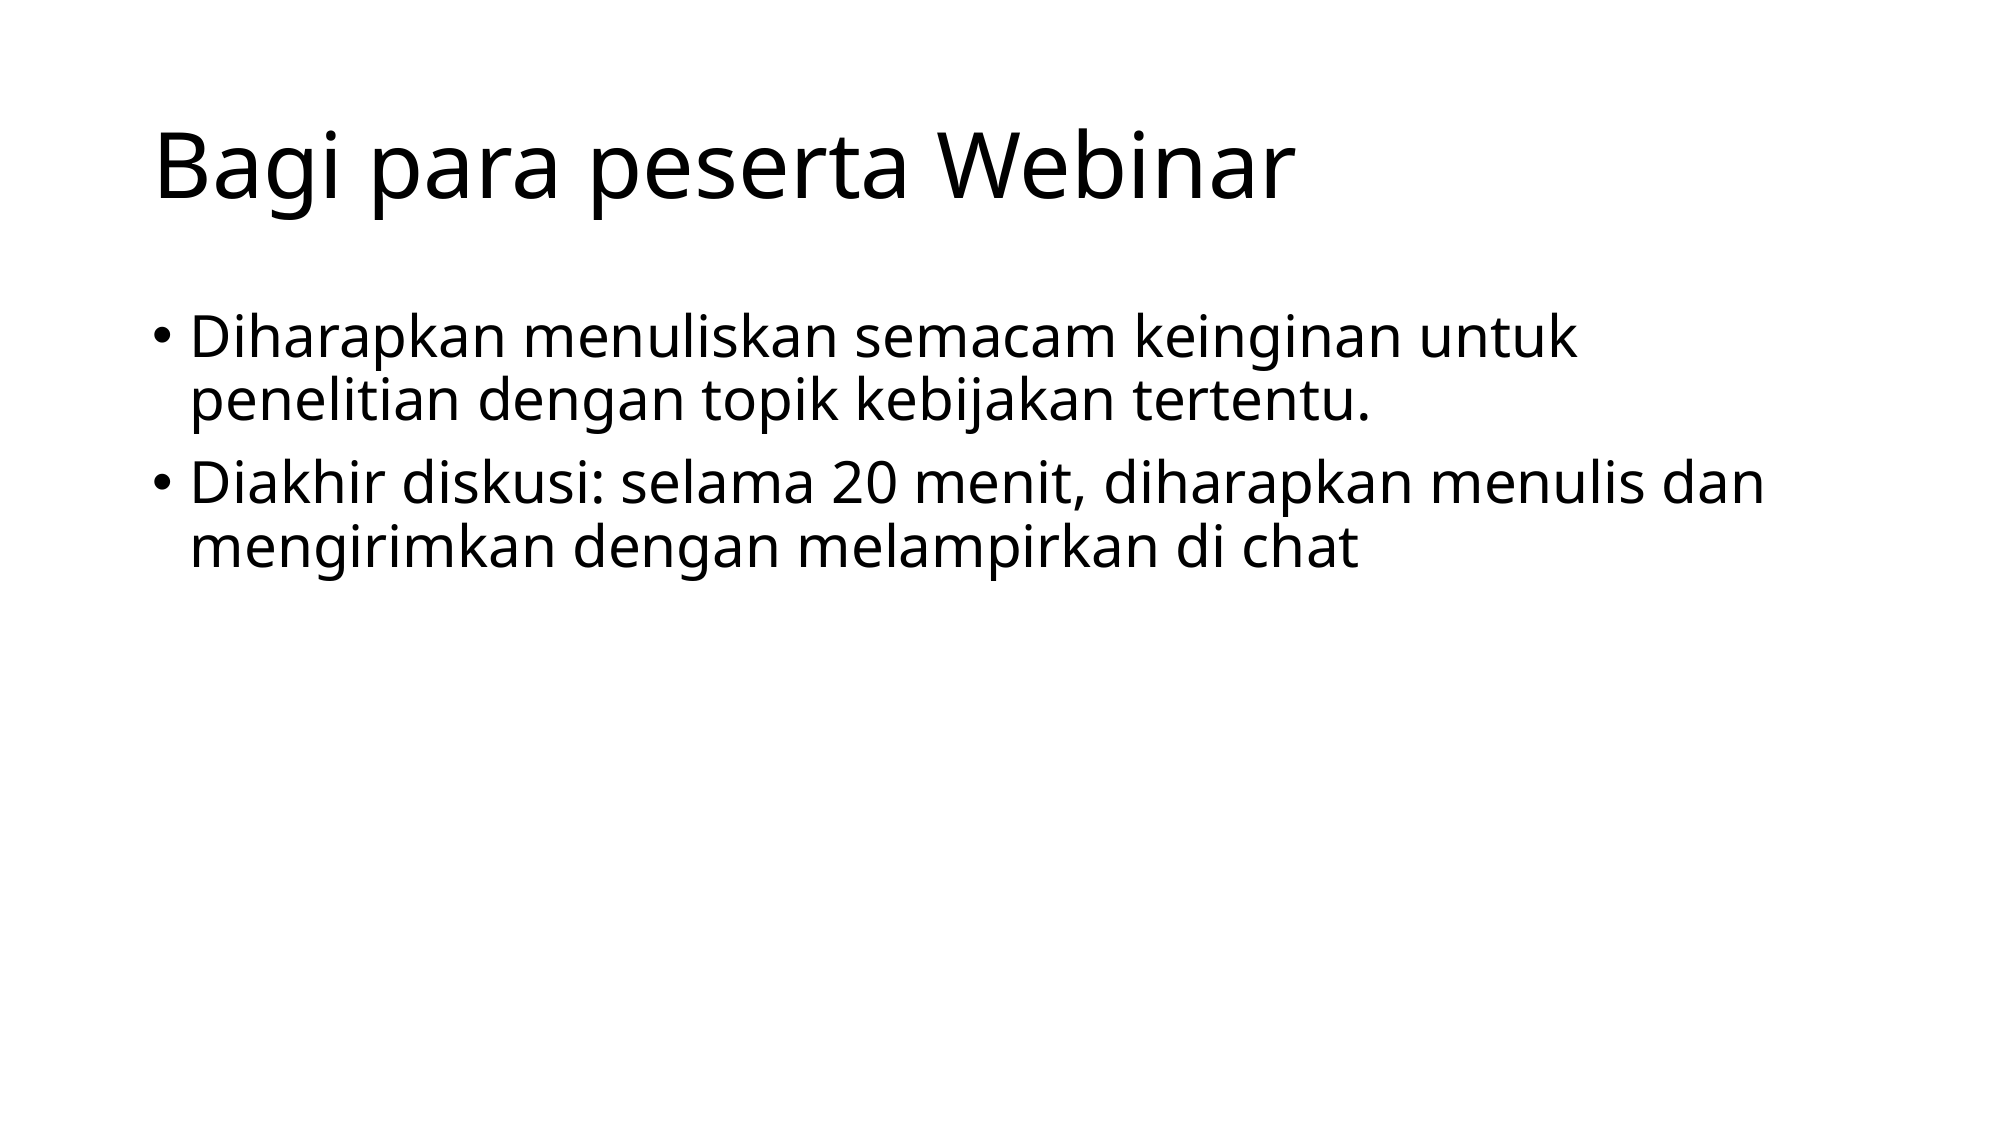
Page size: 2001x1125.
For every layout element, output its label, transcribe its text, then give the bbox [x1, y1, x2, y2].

title Bagi para peserta Webinar [137, 59, 1863, 278]
list Diharapkan menuliskan semacam keinginan untuk penelitian dengan topik kebijakan tertentu. Diakhir diskusi: selama 20 menit, diharapkan menulis dan mengirimkan dengan melampirkan di chat [137, 299, 1863, 1014]
